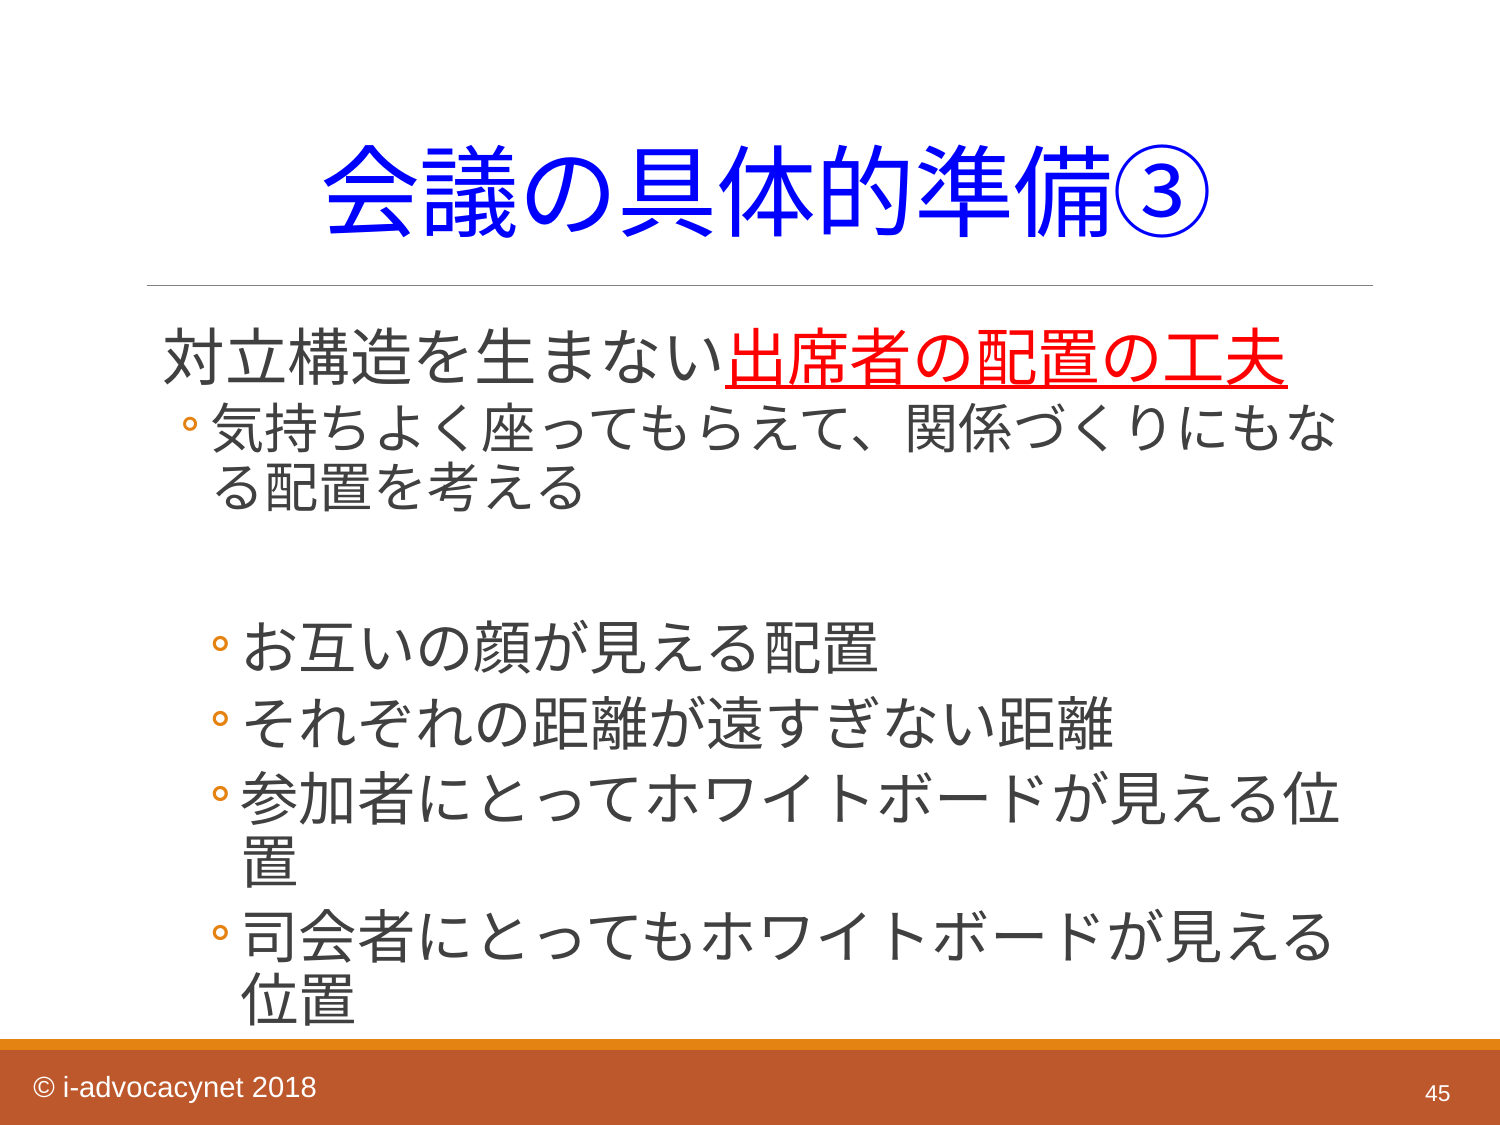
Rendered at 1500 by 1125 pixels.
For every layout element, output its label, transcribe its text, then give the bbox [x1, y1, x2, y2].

slide_number 45 [1304, 1062, 1466, 1123]
list 対立構造を生まない出席者の配置の工夫 気持ちよく座ってもらえて、関係づくりにもなる配置を考える お互いの顔が見える配置 それぞれの距離が遠すぎない距離 参加者にとってホワイトボードが見える位置 司会者にとってもホワイトボードが見える位置 [147, 318, 1386, 1093]
title 会議の具体的準備③ [122, 19, 1411, 258]
